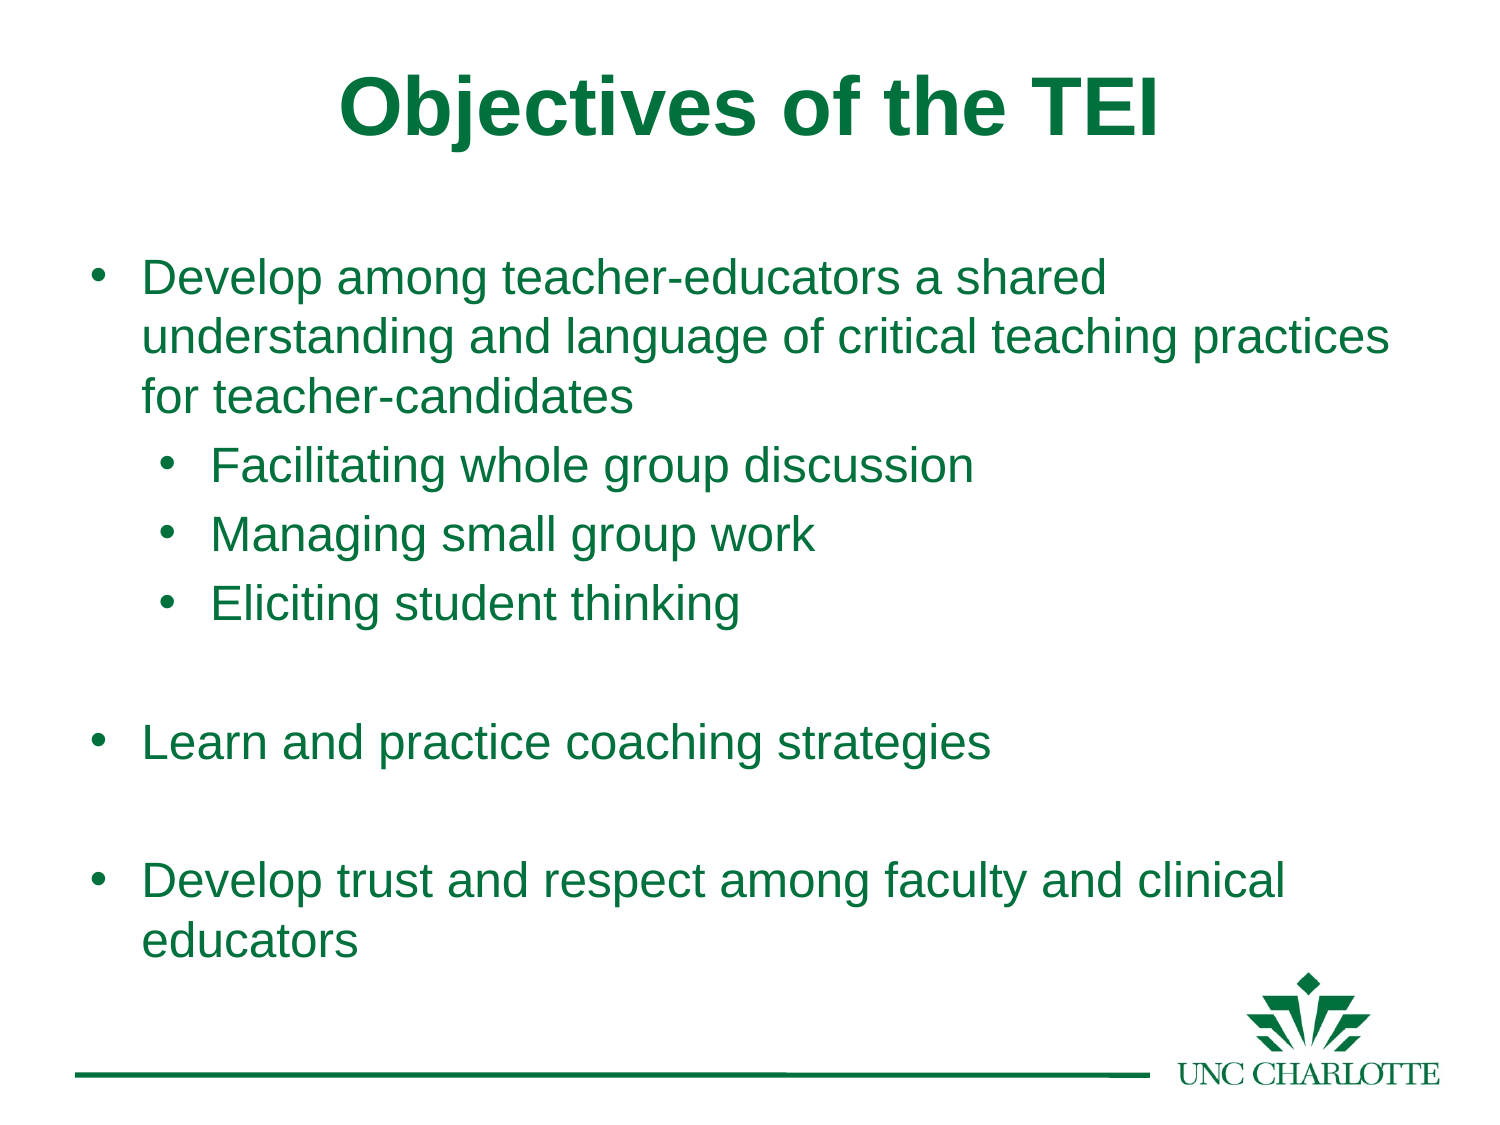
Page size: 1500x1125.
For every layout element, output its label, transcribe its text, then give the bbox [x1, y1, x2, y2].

text_box Objectives of the TEI [0, 45, 1500, 233]
picture [1175, 969, 1444, 1089]
text_box Develop among teacher-educators a shared understanding and language of critical teaching practices for teacher-candidates Facilitating whole group discussion Managing small group work Eliciting student thinking Learn and practice coaching strategies Develop trust and respect among faculty and clinical educators [74, 237, 1425, 980]
